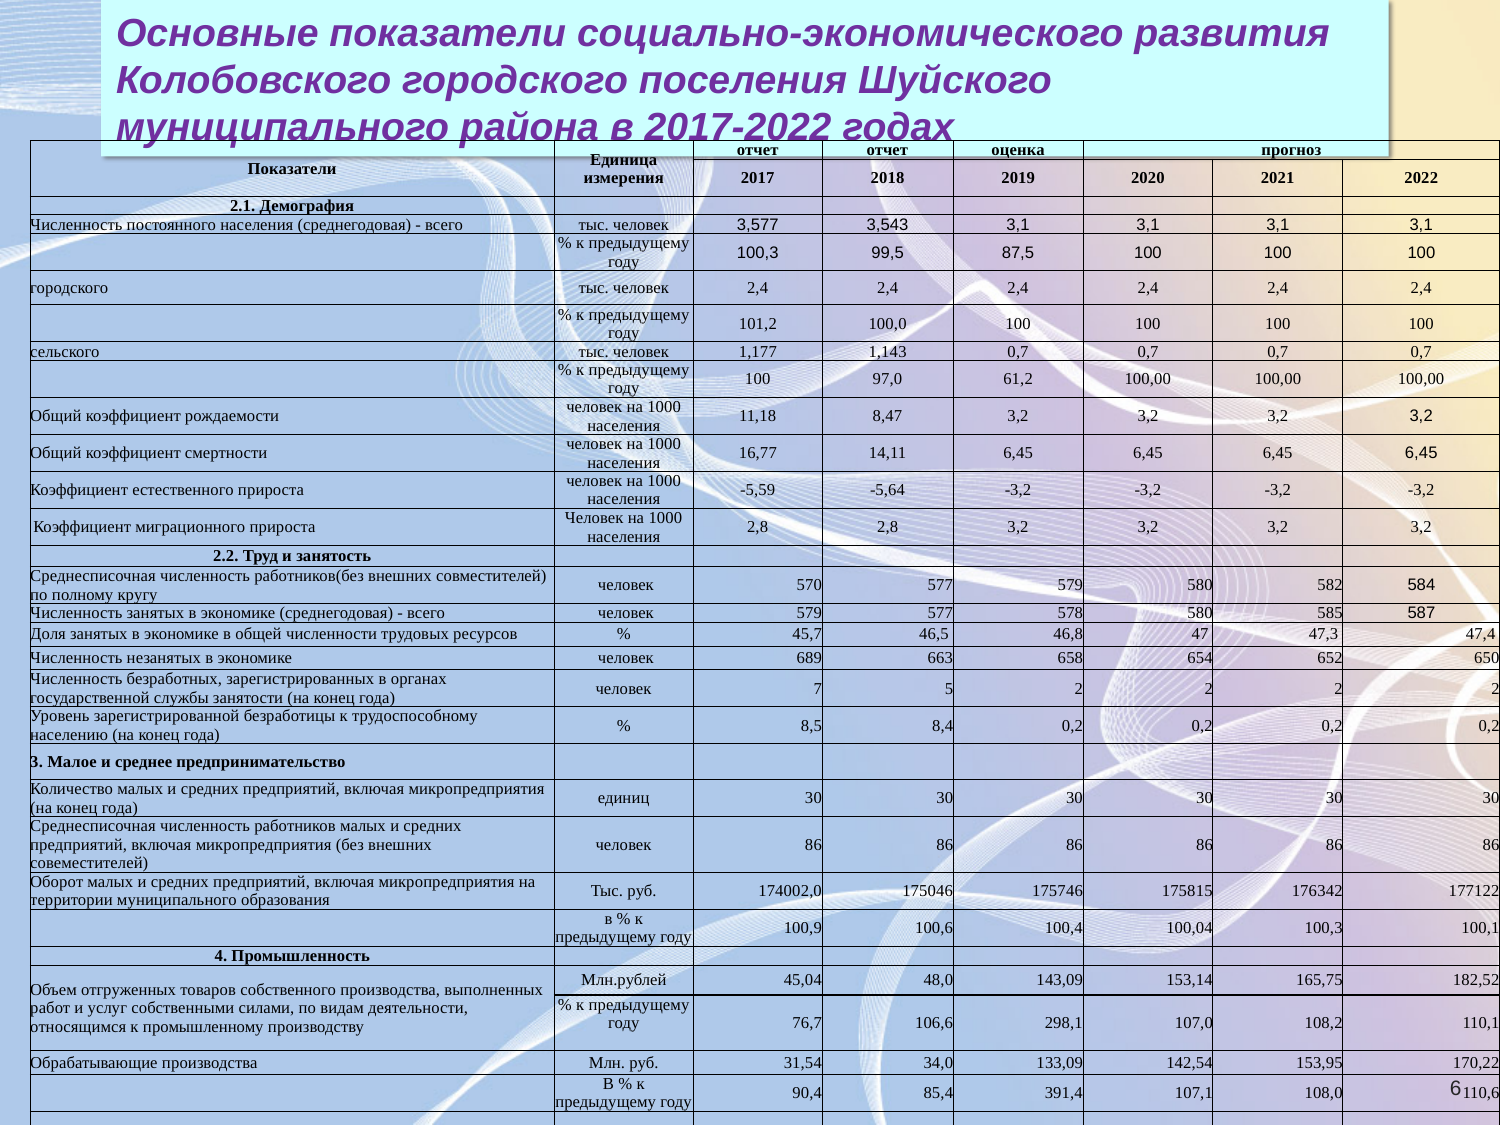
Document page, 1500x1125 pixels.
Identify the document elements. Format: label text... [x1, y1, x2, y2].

table_cell 107,0 [1084, 996, 1212, 1050]
table_cell [555, 546, 693, 566]
table_cell 3,1 [1213, 215, 1342, 233]
table_header прогноз [1084, 141, 1499, 159]
table_header отчет [823, 141, 953, 159]
table_cell 2 [1213, 670, 1342, 706]
table_cell 689 [694, 647, 822, 669]
table_cell 100 [1343, 305, 1499, 341]
table_cell 47,4 [1343, 623, 1499, 646]
table_cell 3,1 [954, 215, 1083, 233]
table_cell 30 [1084, 780, 1212, 816]
table_cell 176342 [1213, 873, 1342, 909]
table_cell 587 [1343, 604, 1499, 622]
table_cell -3,2 [1343, 472, 1499, 508]
table_cell 34,0 [823, 1051, 953, 1074]
table_cell 110,6 [1343, 1075, 1499, 1111]
picture [0, 0, 101, 1125]
table_cell В % к предыдущему году [555, 1075, 693, 1111]
table_cell 2,4 [954, 271, 1083, 304]
table_cell Общий коэффициент рождаемости [31, 398, 554, 434]
table_cell Уровень зарегистрированной безработицы к трудоспособному населению (на конец года) [31, 707, 554, 743]
table_cell 2018 [823, 160, 953, 196]
title Основные показатели социально-экономического развития Колобовского городского поселения Шуйского муниципального района в 2017-2022 годах [101, 0, 1389, 140]
table_cell 110,1 [1343, 996, 1499, 1050]
table_cell 0,7 [1343, 342, 1499, 360]
table_cell 100,9 [694, 910, 822, 946]
table_cell 3,577 [694, 215, 822, 233]
table_cell 0,2 [1213, 707, 1342, 743]
table_cell в % к предыдущему году [555, 910, 693, 946]
table_cell Численность незанятых в экономике [31, 647, 554, 669]
table_cell 100,00 [1343, 361, 1499, 397]
table_cell [1084, 744, 1212, 779]
table_cell 100,3 [694, 234, 822, 270]
table_cell % к предыдущему году [555, 361, 693, 397]
table_cell 47 [1084, 623, 1212, 646]
table_cell 45,7 [694, 623, 822, 646]
table_cell 47,3 [1213, 623, 1342, 646]
table_header Показатели [31, 141, 554, 196]
table_cell 99,5 [823, 234, 953, 270]
table_cell 2,8 [823, 509, 953, 545]
table_cell человек на 1000 населения [555, 435, 693, 471]
table_cell [694, 197, 822, 214]
table_cell 1,177 [694, 342, 822, 360]
table_cell [555, 947, 693, 965]
table_cell человек [555, 817, 693, 872]
table_cell 48,0 [823, 966, 953, 994]
table_cell [954, 947, 1083, 965]
table_cell 2 [1084, 670, 1212, 706]
table_cell 100 [1213, 234, 1342, 270]
table_cell 3,2 [1084, 509, 1212, 545]
table_cell 100,4 [954, 910, 1083, 946]
table_cell Доля занятых в экономике в общей численности трудовых ресурсов [31, 623, 554, 646]
table_cell человек [555, 670, 693, 706]
table_cell 5 [823, 670, 953, 706]
table_cell 3,2 [954, 398, 1083, 434]
table_cell [1084, 947, 1212, 965]
table_header Единица измерения [555, 141, 693, 196]
table_cell 3,2 [1343, 509, 1499, 545]
table_cell 143,09 [954, 966, 1083, 994]
table_cell 177122 [1343, 873, 1499, 909]
table_cell 86 [954, 817, 1083, 872]
table_cell 182,52 [1343, 966, 1499, 994]
table_cell 658 [954, 647, 1083, 669]
table_cell -5,64 [823, 472, 953, 508]
table_cell [823, 546, 953, 566]
table_cell [823, 197, 953, 214]
table_cell человек на 1000 населения [555, 472, 693, 508]
table_cell 4. Промышленность [31, 947, 554, 965]
table_cell 391,4 [954, 1075, 1083, 1111]
table_cell 2019 [954, 160, 1083, 196]
table_cell [1084, 197, 1212, 214]
table_cell Среднесписочная численность работников малых и средних предприятий, включая микропредприятия (без внешних совеместителей) [31, 817, 554, 872]
table_cell городского [31, 271, 554, 304]
table_cell 170,22 [1343, 1051, 1499, 1074]
table_cell 30 [954, 780, 1083, 816]
table_cell 100 [1213, 305, 1342, 341]
table_cell 174002,0 [694, 873, 822, 909]
table_cell 100 [1084, 234, 1212, 270]
table_cell 106,6 [823, 996, 953, 1050]
table_cell 14,11 [823, 435, 953, 471]
table_cell 0,2 [954, 707, 1083, 743]
table_cell 298,1 [954, 996, 1083, 1050]
table_cell 0,7 [954, 342, 1083, 360]
table_cell [694, 1112, 822, 1125]
table_cell 3,2 [1213, 398, 1342, 434]
table_cell [823, 947, 953, 965]
table_cell [694, 947, 822, 965]
table_cell [1084, 1112, 1212, 1125]
table_cell Коэффициент миграционного прироста [31, 509, 554, 545]
table_cell 87,5 [954, 234, 1083, 270]
table_cell 46,5 [823, 623, 953, 646]
table_cell Млн. руб. [555, 1051, 693, 1074]
table_cell Численность занятых в экономике (среднегодовая) - всего [31, 604, 554, 622]
table_cell [1343, 197, 1499, 214]
table_cell 3. Малое и среднее предпринимательство [31, 744, 554, 779]
table_cell 76,7 [694, 996, 822, 1050]
table_cell 8,5 [694, 707, 822, 743]
table_cell [31, 234, 554, 270]
table_cell 175046 [823, 873, 953, 909]
table_cell 7 [694, 670, 822, 706]
table_cell 97,0 [823, 361, 953, 397]
table_cell человек [555, 647, 693, 669]
table_cell 86 [694, 817, 822, 872]
table_cell [1343, 947, 1499, 965]
table_cell 0,2 [1343, 707, 1499, 743]
table_cell 0,2 [1084, 707, 1212, 743]
table_cell 86 [823, 817, 953, 872]
table_cell тыс. человек [555, 215, 693, 233]
table_cell 2,4 [694, 271, 822, 304]
table_cell человек [555, 604, 693, 622]
table_cell 100 [694, 361, 822, 397]
table_cell 2017 [694, 160, 822, 196]
table_cell 570 [694, 567, 822, 603]
table_cell [954, 744, 1083, 779]
table_cell 6,45 [1084, 435, 1212, 471]
table_cell 100 [1084, 305, 1212, 341]
table_cell 90,4 [694, 1075, 822, 1111]
table_cell 2 [1343, 670, 1499, 706]
table_cell 153,14 [1084, 966, 1212, 994]
table_cell 2,4 [1213, 271, 1342, 304]
table_cell Объем отгруженных товаров собственного производства, выполненных работ и услуг собственными силами, по видам деятельности, относящимся к промышленному производству [31, 966, 554, 1050]
table_cell -3,2 [1213, 472, 1342, 508]
table_header оценка [954, 141, 1083, 159]
table_cell 585 [1213, 604, 1342, 622]
table_cell 654 [1084, 647, 1212, 669]
table_cell 2.2. Труд и занятость [31, 546, 554, 566]
table_cell % к предыдущему году [555, 305, 693, 341]
table_cell 580 [1084, 604, 1212, 622]
table_cell Количество малых и средних предприятий, включая микропредприятия (на конец года) [31, 780, 554, 816]
table_cell 577 [823, 604, 953, 622]
table_cell 3,2 [1213, 509, 1342, 545]
table_cell 175815 [1084, 873, 1212, 909]
table_cell 30 [1343, 780, 1499, 816]
table_cell [31, 305, 554, 341]
table_cell 31,54 [694, 1051, 822, 1074]
table_cell 100 [1343, 234, 1499, 270]
table_cell 100,1 [1343, 910, 1499, 946]
table_cell 3,543 [823, 215, 953, 233]
table_cell Численность безработных, зарегистрированных в органах государственной службы занятости (на конец года) [31, 670, 554, 706]
table_cell 2,4 [1343, 271, 1499, 304]
table_cell 86 [1084, 817, 1212, 872]
table_cell 46,8 [954, 623, 1083, 646]
table_cell 6,45 [954, 435, 1083, 471]
table_cell 108,2 [1213, 996, 1342, 1050]
table_cell 2021 [1213, 160, 1342, 196]
table_cell 3,2 [1084, 398, 1212, 434]
table_cell -5,59 [694, 472, 822, 508]
table_cell [954, 197, 1083, 214]
table_cell 85,4 [823, 1075, 953, 1111]
table_cell тыс. человек [555, 342, 693, 360]
table_cell 100,04 [1084, 910, 1212, 946]
table_cell 107,1 [1084, 1075, 1212, 1111]
table_cell 133,09 [954, 1051, 1083, 1074]
table_cell -3,2 [954, 472, 1083, 508]
table_cell 165,75 [1213, 966, 1342, 994]
table_cell 3,1 [1084, 215, 1212, 233]
table_cell 86 [1343, 817, 1499, 872]
table_cell 2,8 [694, 509, 822, 545]
table_cell [31, 1112, 554, 1125]
table_cell 101,2 [694, 305, 822, 341]
table_cell Обрабатывающие производства [31, 1051, 554, 1074]
table_cell [555, 744, 693, 779]
table_cell Млн.рублей [555, 966, 693, 994]
table_cell 2,4 [1084, 271, 1212, 304]
table_cell Оборот малых и средних предприятий, включая микропредприятия на территории муниципального образования [31, 873, 554, 909]
table_cell 100,0 [823, 305, 953, 341]
table_cell 8,47 [823, 398, 953, 434]
table_cell [555, 1112, 693, 1125]
table_cell % [555, 623, 693, 646]
table_cell [694, 744, 822, 779]
table_cell [1084, 546, 1212, 566]
table_cell Среднесписочная численность работников(без внешних совместителей) по полному кругу [31, 567, 554, 603]
table_cell 579 [954, 567, 1083, 603]
table_cell 0,7 [1213, 342, 1342, 360]
table_cell 2.1. Демография [31, 197, 554, 214]
table_cell [1213, 546, 1342, 566]
table_cell 86 [1213, 817, 1342, 872]
table_cell Тыс. руб. [555, 873, 693, 909]
table_cell 8,4 [823, 707, 953, 743]
table_cell 100,3 [1213, 910, 1342, 946]
table_cell % к предыдущему году [555, 234, 693, 270]
table_cell 100,00 [1213, 361, 1342, 397]
table_cell -3,2 [1084, 472, 1212, 508]
table_cell 577 [823, 567, 953, 603]
table_cell 3,2 [954, 509, 1083, 545]
table_cell человек на 1000 населения [555, 398, 693, 434]
table_cell 2020 [1084, 160, 1212, 196]
table_cell 100,00 [1084, 361, 1212, 397]
table_cell [823, 744, 953, 779]
table_cell 108,0 [1213, 1075, 1342, 1111]
table_cell [1343, 546, 1499, 566]
table_cell единиц [555, 780, 693, 816]
table_cell 2,4 [823, 271, 953, 304]
table_cell 11,18 [694, 398, 822, 434]
table_cell сельского [31, 342, 554, 360]
table_cell [31, 1075, 554, 1111]
table_cell % [555, 707, 693, 743]
table_cell 582 [1213, 567, 1342, 603]
table_cell 584 [1343, 567, 1499, 603]
table_cell [1213, 1112, 1342, 1125]
table_cell 0,7 [1084, 342, 1212, 360]
table_cell 153,95 [1213, 1051, 1342, 1074]
table_cell [1343, 744, 1499, 779]
table_cell [1213, 947, 1342, 965]
table_cell 663 [823, 647, 953, 669]
table_cell 6,45 [1343, 435, 1499, 471]
table_cell 1,143 [823, 342, 953, 360]
table_header отчет [694, 141, 822, 159]
table_cell 652 [1213, 647, 1342, 669]
table_cell человек [555, 567, 693, 603]
table_cell [1343, 1112, 1499, 1125]
table_cell 45,04 [694, 966, 822, 994]
table_cell 175746 [954, 873, 1083, 909]
table_cell 3,1 [1343, 215, 1499, 233]
table_cell 30 [1213, 780, 1342, 816]
table_cell 2022 [1343, 160, 1499, 196]
table_cell [31, 910, 554, 946]
table_cell 30 [823, 780, 953, 816]
table_cell тыс. человек [555, 271, 693, 304]
table_cell [555, 197, 693, 214]
table_cell [954, 546, 1083, 566]
table_cell 578 [954, 604, 1083, 622]
table_cell 2 [954, 670, 1083, 706]
table_cell % к предыдущему году [555, 996, 693, 1050]
table_cell [1213, 197, 1342, 214]
table_cell [823, 1112, 953, 1125]
table_cell Численность постоянного населения (среднегодовая) - всего [31, 215, 554, 233]
table_cell [954, 1112, 1083, 1125]
table_cell 650 [1343, 647, 1499, 669]
table_cell [1213, 744, 1342, 779]
table_cell 100 [954, 305, 1083, 341]
table_cell Общий коэффициент смертности [31, 435, 554, 471]
table_cell 580 [1084, 567, 1212, 603]
table_cell Человек на 1000 населения [555, 509, 693, 545]
table_cell 61,2 [954, 361, 1083, 397]
table_cell 16,77 [694, 435, 822, 471]
picture [1389, 0, 1500, 140]
table_cell 30 [694, 780, 822, 816]
table_cell 579 [694, 604, 822, 622]
table_cell 142,54 [1084, 1051, 1212, 1074]
table_cell [31, 361, 554, 397]
table_cell 6,45 [1213, 435, 1342, 471]
table_cell 3,2 [1343, 398, 1499, 434]
table_cell Коэффициент естественного прироста [31, 472, 554, 508]
table_cell [694, 546, 822, 566]
table_cell 100,6 [823, 910, 953, 946]
